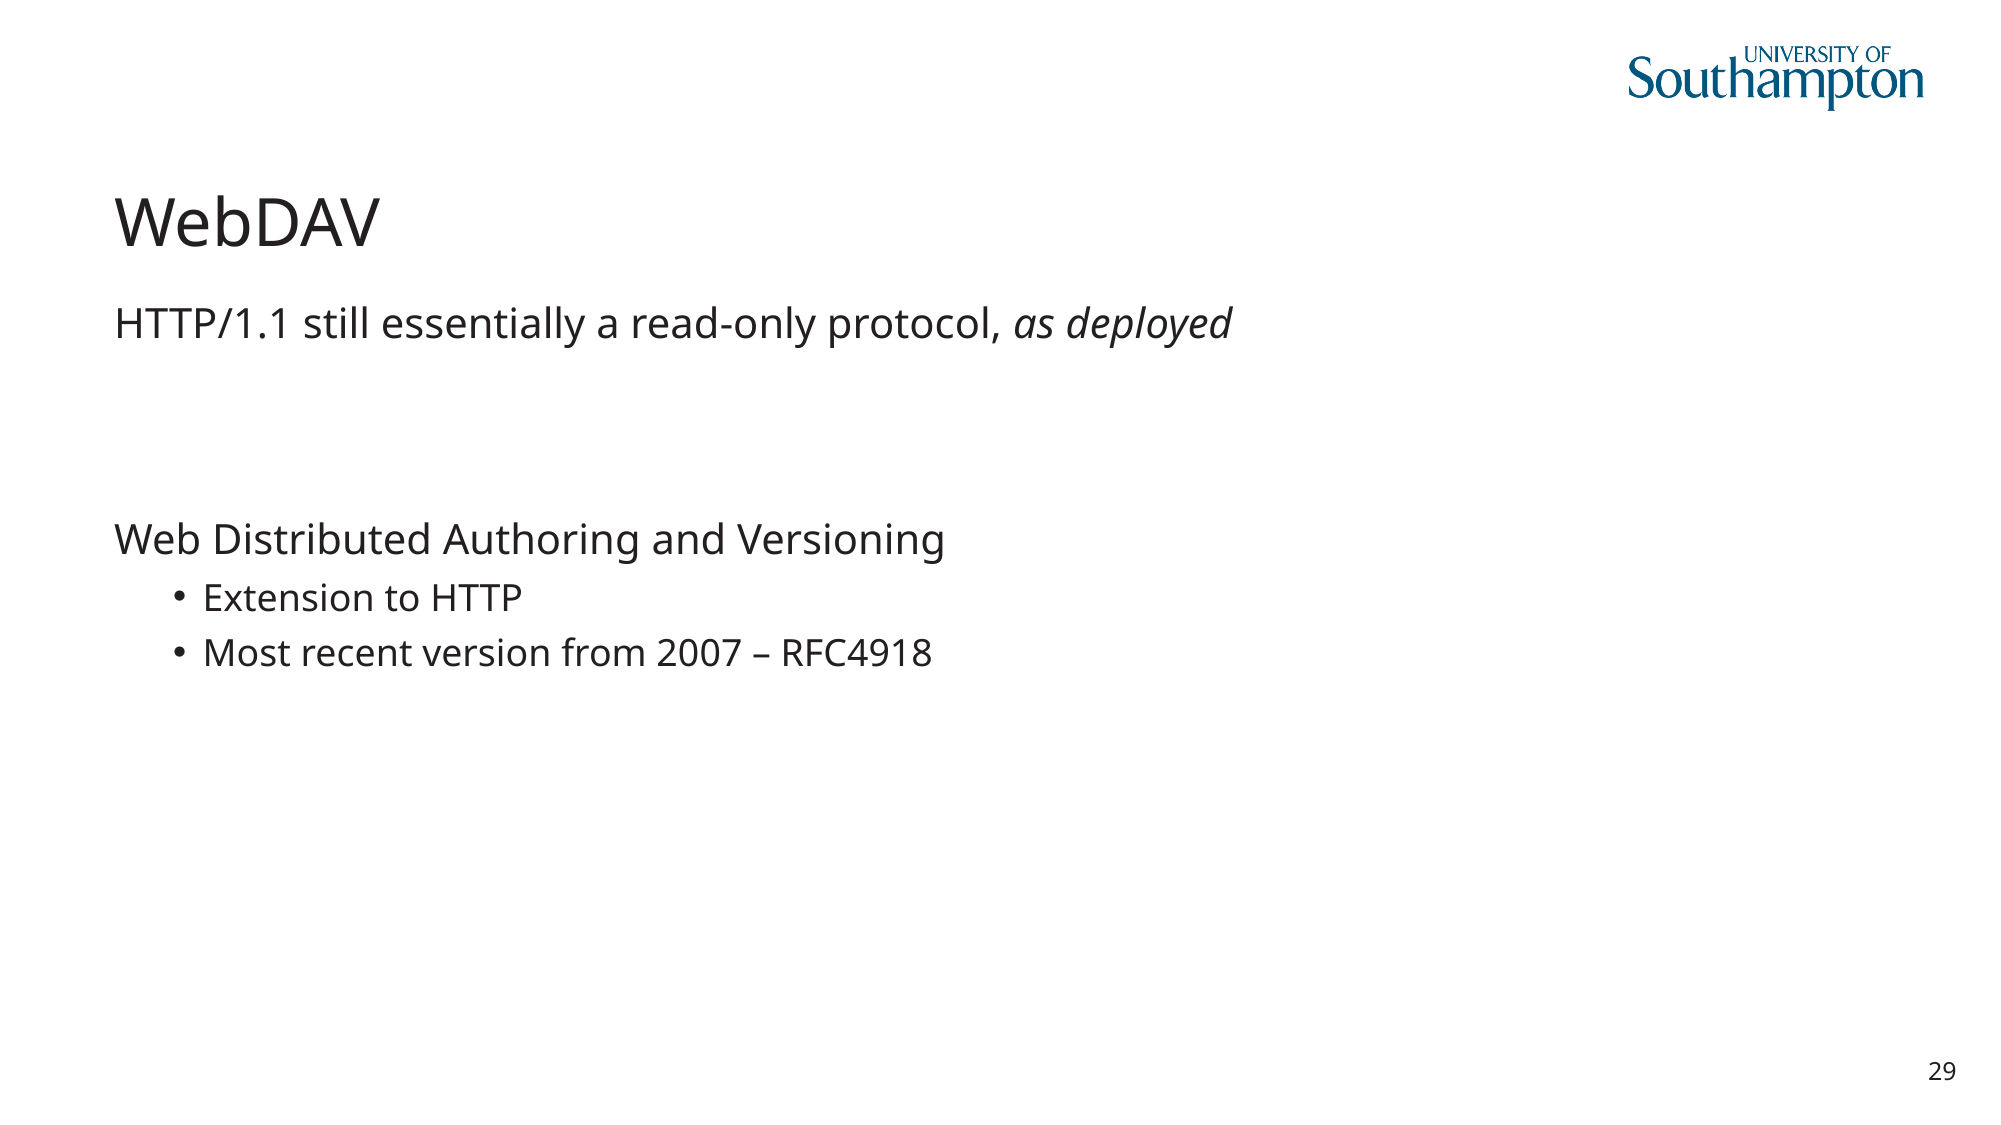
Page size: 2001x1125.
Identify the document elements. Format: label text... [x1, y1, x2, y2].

picture [1629, 71, 1648, 95]
picture [1869, 48, 1877, 60]
picture [1629, 46, 1924, 111]
list HTTP/1.1 still essentially a read-only protocol, as deployed Web Distributed Authoring and Versioning Extension to HTTP Most recent version from 2007 – RFC4918 [102, 290, 1898, 1024]
title WebDAV [102, 113, 1898, 268]
